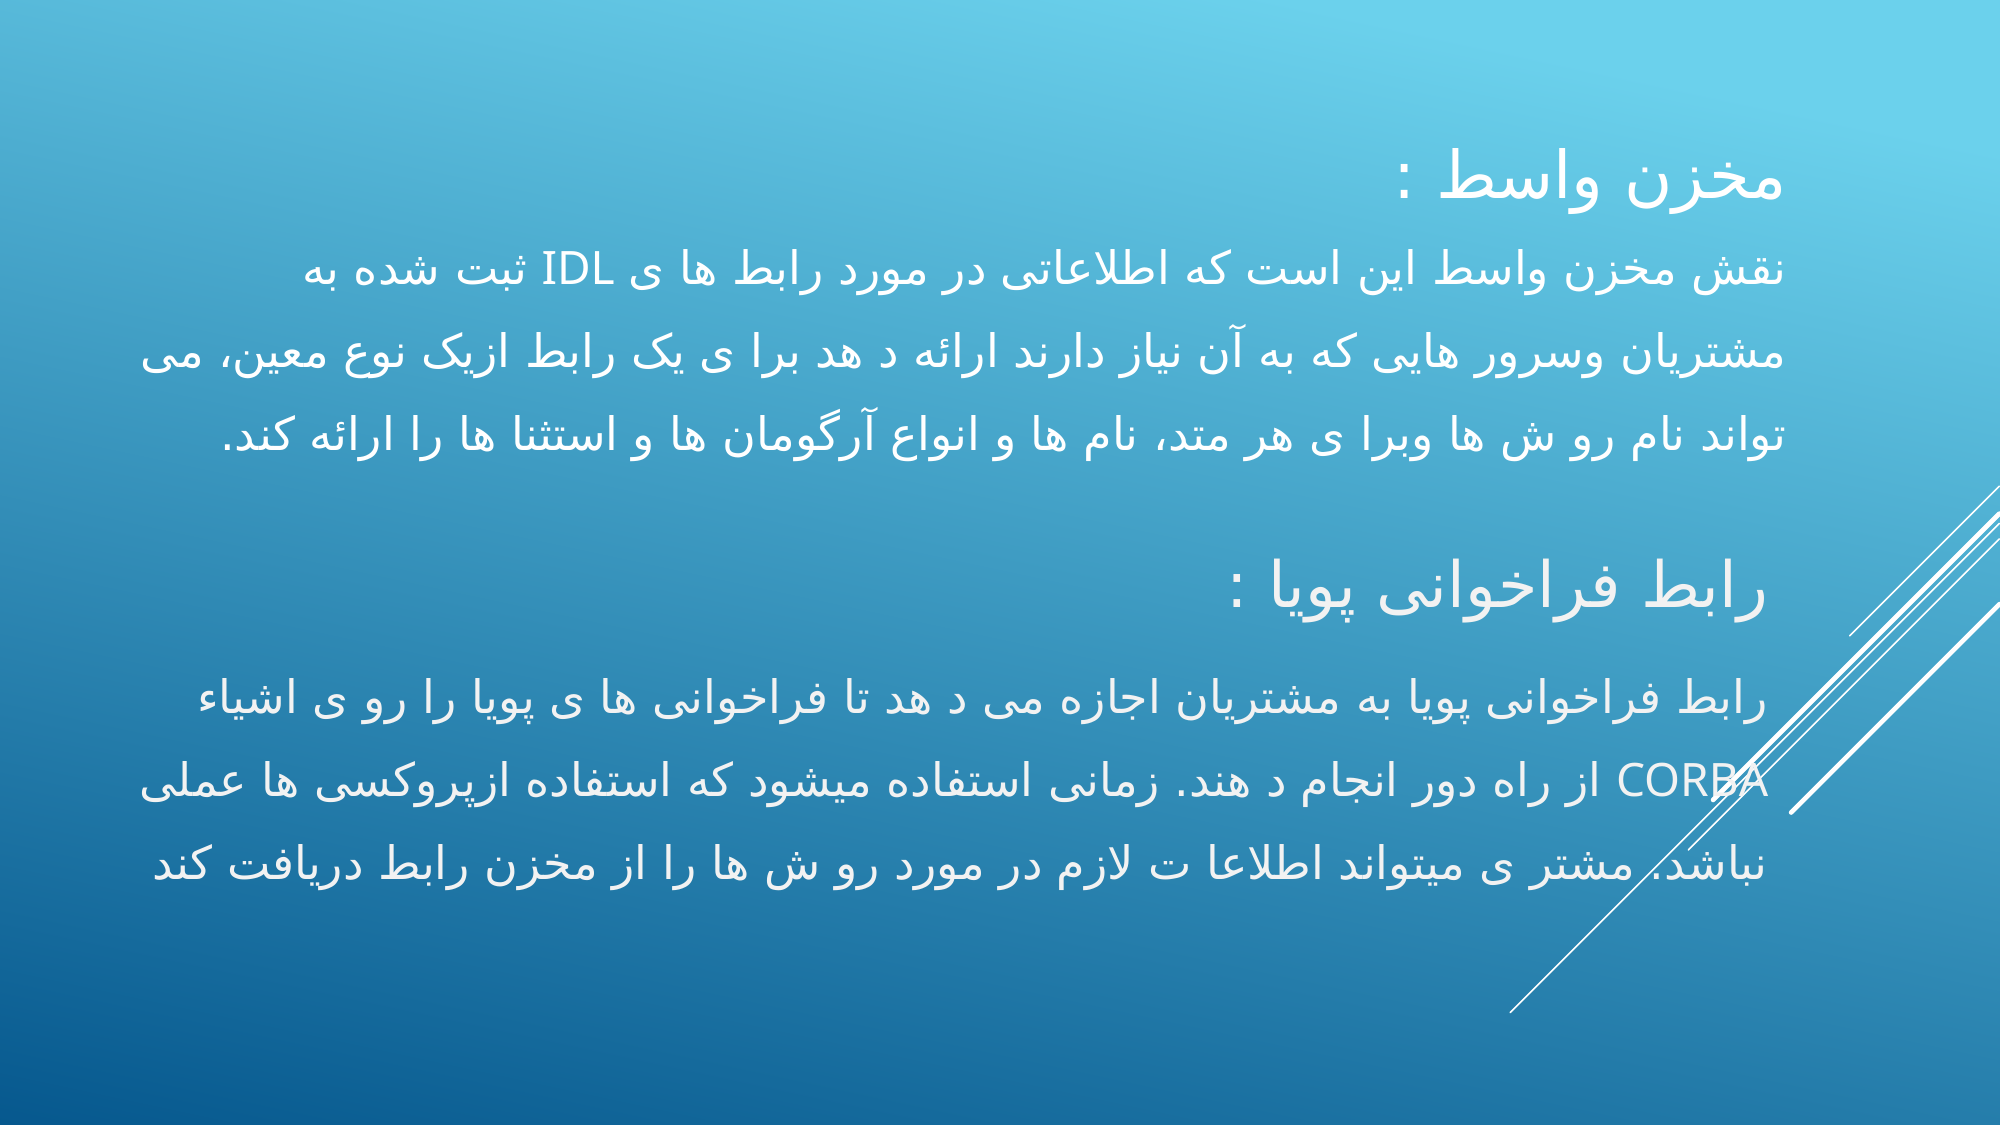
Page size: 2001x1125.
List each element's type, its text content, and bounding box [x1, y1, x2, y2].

list رابط فراخوانی پویا : رابط فراخوانی پویا به مشتریان اجازه می د هد تا فراخوانی ها ی پویا را رو ی اشیاء CORBA از راه دور انجام د هند. زمانی استفاده میشود که استفاده ازپروکسی ها عملی نباشد. مشتر ی میتواند اطلاعا ت لازم در مورد رو ش ها را از مخزن رابط دریافت کند [112, 497, 1784, 984]
title مخزن واسط : نقش مخزن واسط این است که اطلاعاتی در مورد رابط ها ی IDL ثبت شده به مشتریان وسرور هایی که به آن نیاز دارند ارائه د هد برا ی یک رابط ازیک نوع معین، می تواند نام رو ش ها وبرا ی هر متد، نام ها و انواع آرگومان ها و استثنا ها را ارائه کند. [112, 54, 1803, 467]
